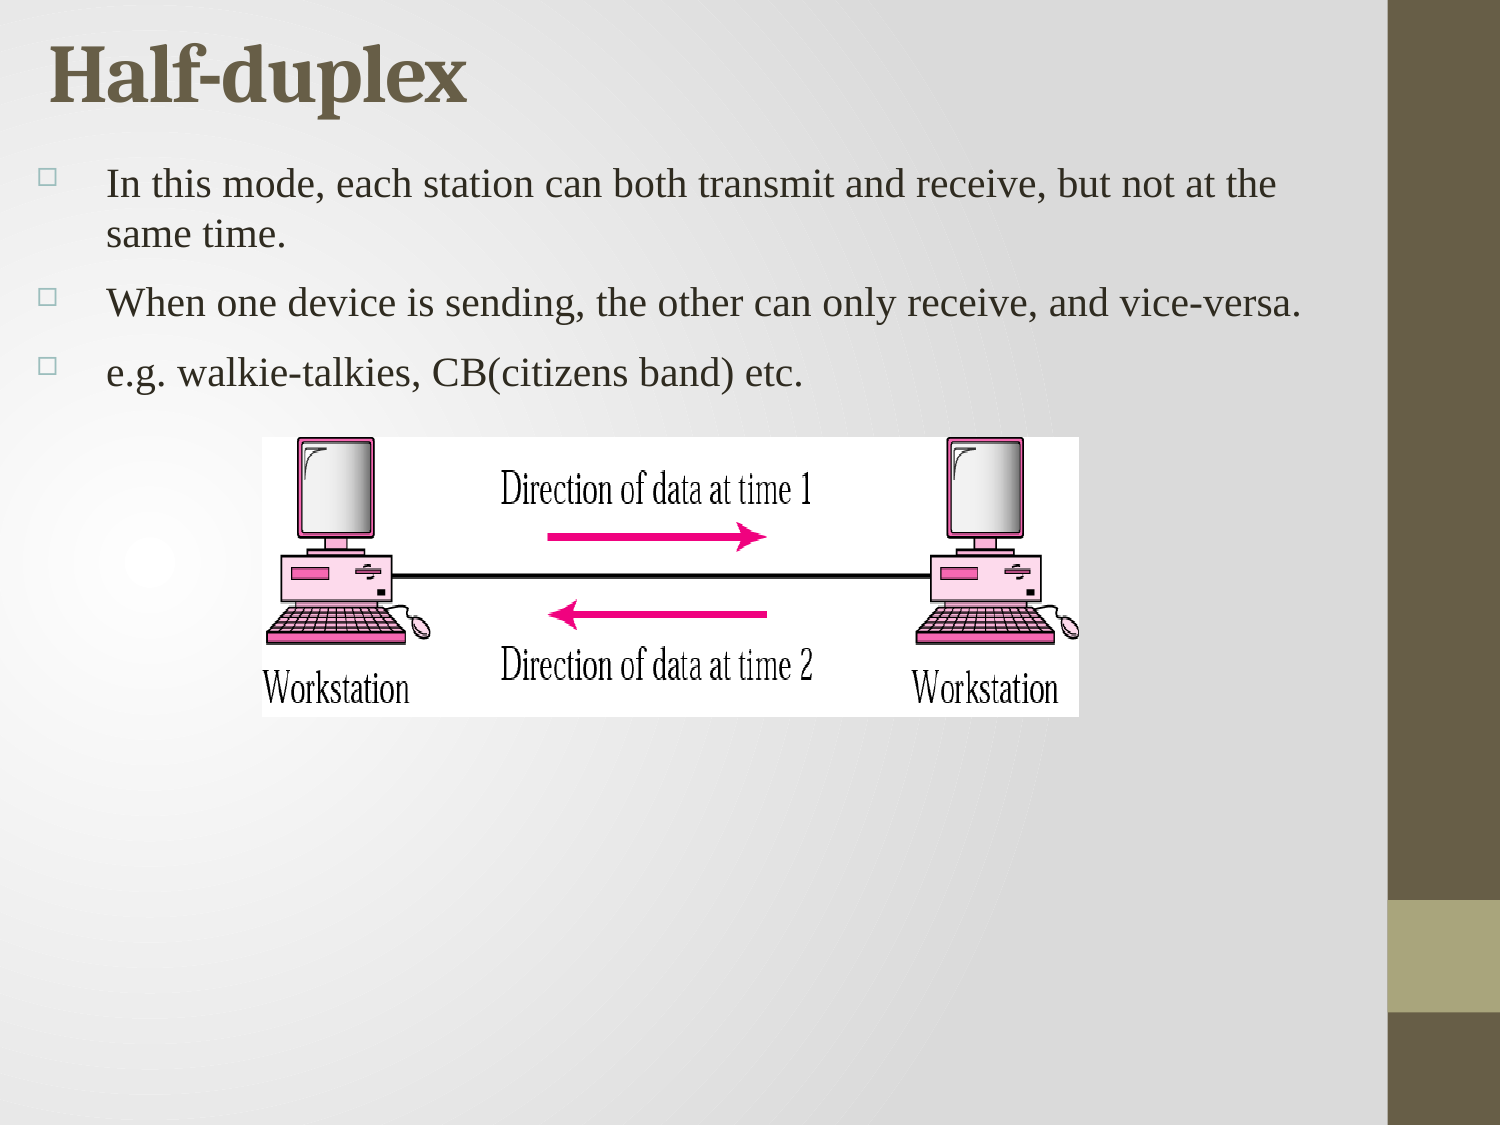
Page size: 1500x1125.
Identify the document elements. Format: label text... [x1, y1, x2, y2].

title Half-duplex [37, 24, 1288, 125]
picture [261, 436, 1079, 717]
list In this mode, each station can both transmit and receive, but not at the same time. When one device is sending, the other can only receive, and vice-versa. e.g. walkie-talkies, CB(citizens band) etc. [24, 149, 1371, 538]
